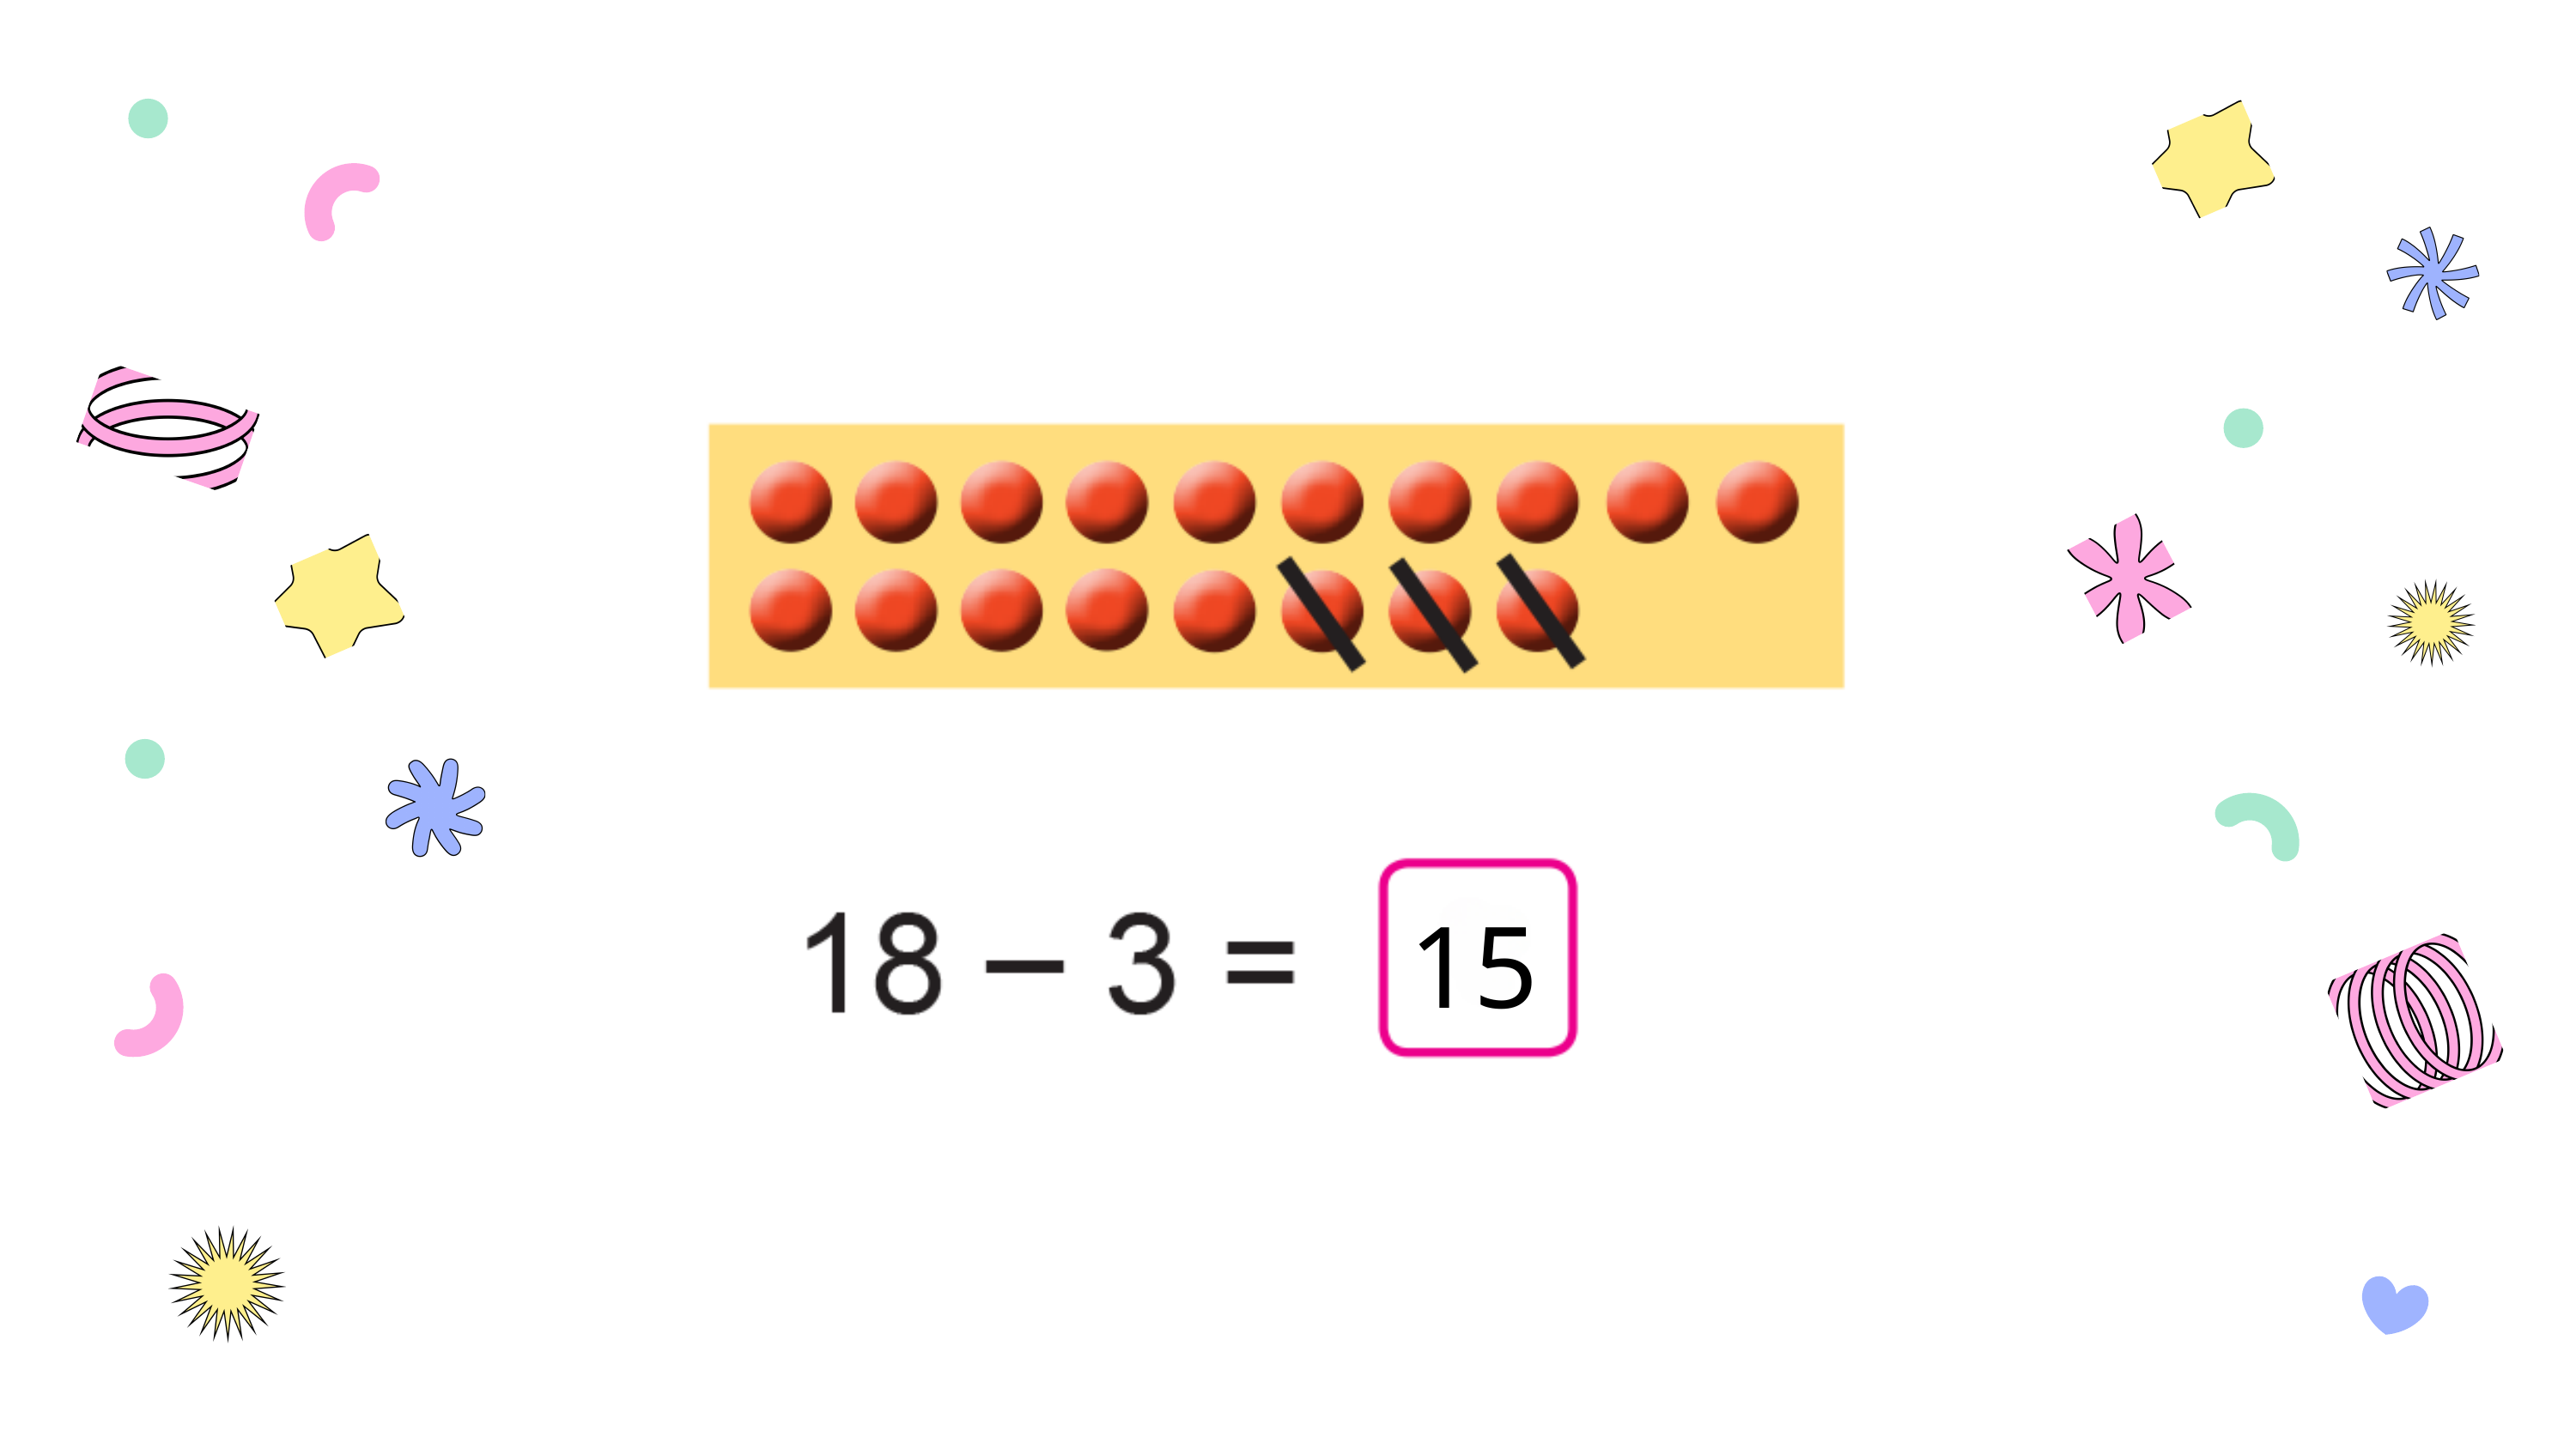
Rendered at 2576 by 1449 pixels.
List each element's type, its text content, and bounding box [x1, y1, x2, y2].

text_box [2386, 579, 2476, 668]
text_box [2142, 98, 2278, 227]
text_box [167, 1225, 287, 1343]
text_box [264, 531, 408, 668]
text_box 15 [1406, 872, 1541, 1031]
text_box [76, 360, 260, 496]
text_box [107, 996, 202, 1046]
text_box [2223, 408, 2264, 449]
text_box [125, 738, 166, 779]
text_box [2063, 508, 2196, 649]
text_box [2324, 929, 2507, 1113]
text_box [128, 98, 168, 139]
text_box [2386, 227, 2480, 320]
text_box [2359, 1280, 2427, 1337]
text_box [2215, 796, 2310, 846]
text_box [589, 315, 1987, 1134]
text_box [385, 758, 486, 858]
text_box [289, 171, 383, 221]
